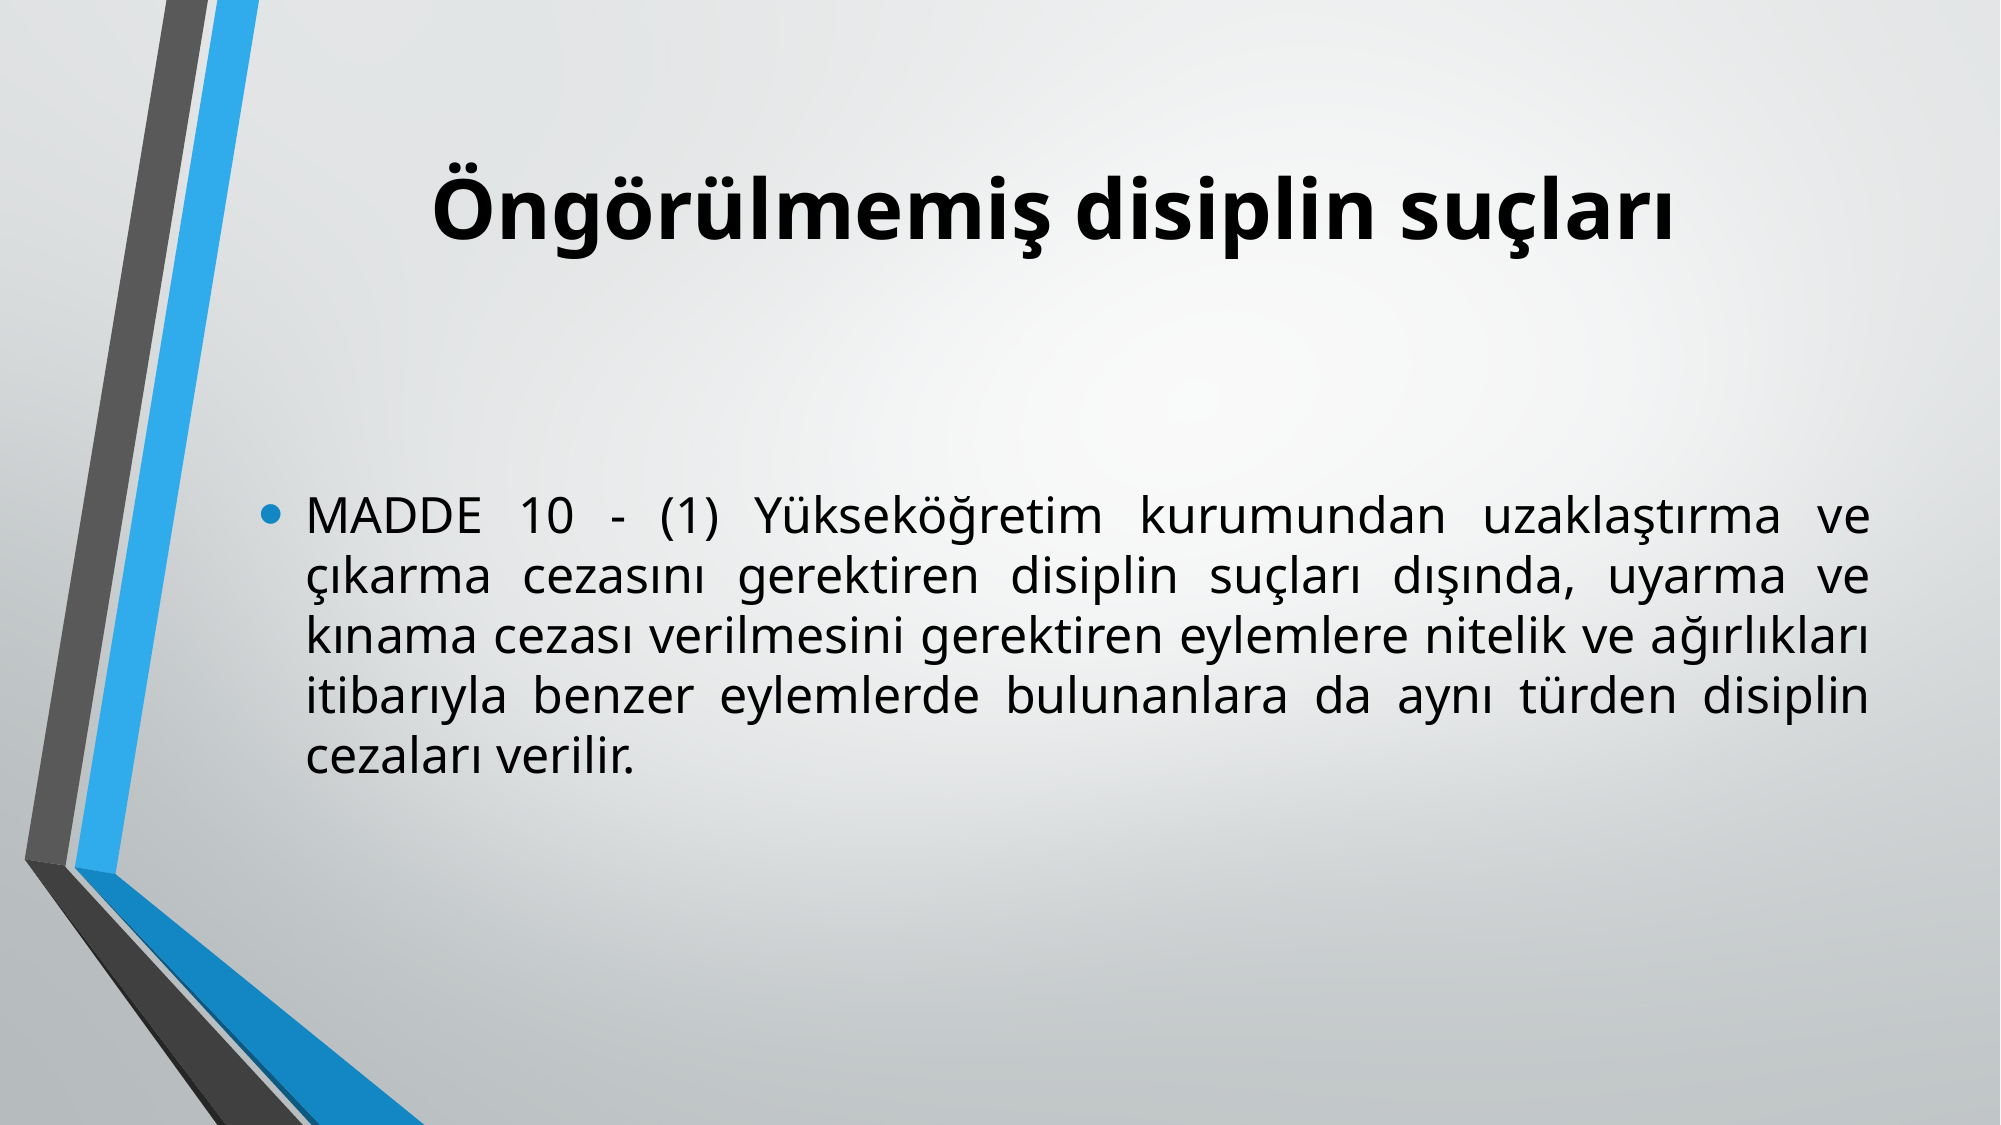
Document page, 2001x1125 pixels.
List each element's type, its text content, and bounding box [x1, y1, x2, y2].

title Öngörülmemiş disiplin suçları [243, 112, 1887, 399]
list MADDE 10 - (1) Yükseköğretim kurumundan uzaklaştırma ve çıkarma cezasını gerektiren disiplin suçları dışında, uyarma ve kınama cezası verilmesini gerektiren eylemlere nitelik ve ağırlıkları itibarıyla benzer eylemlerde bulunanlara da aynı türden disiplin cezaları verilir. [243, 399, 1887, 950]
